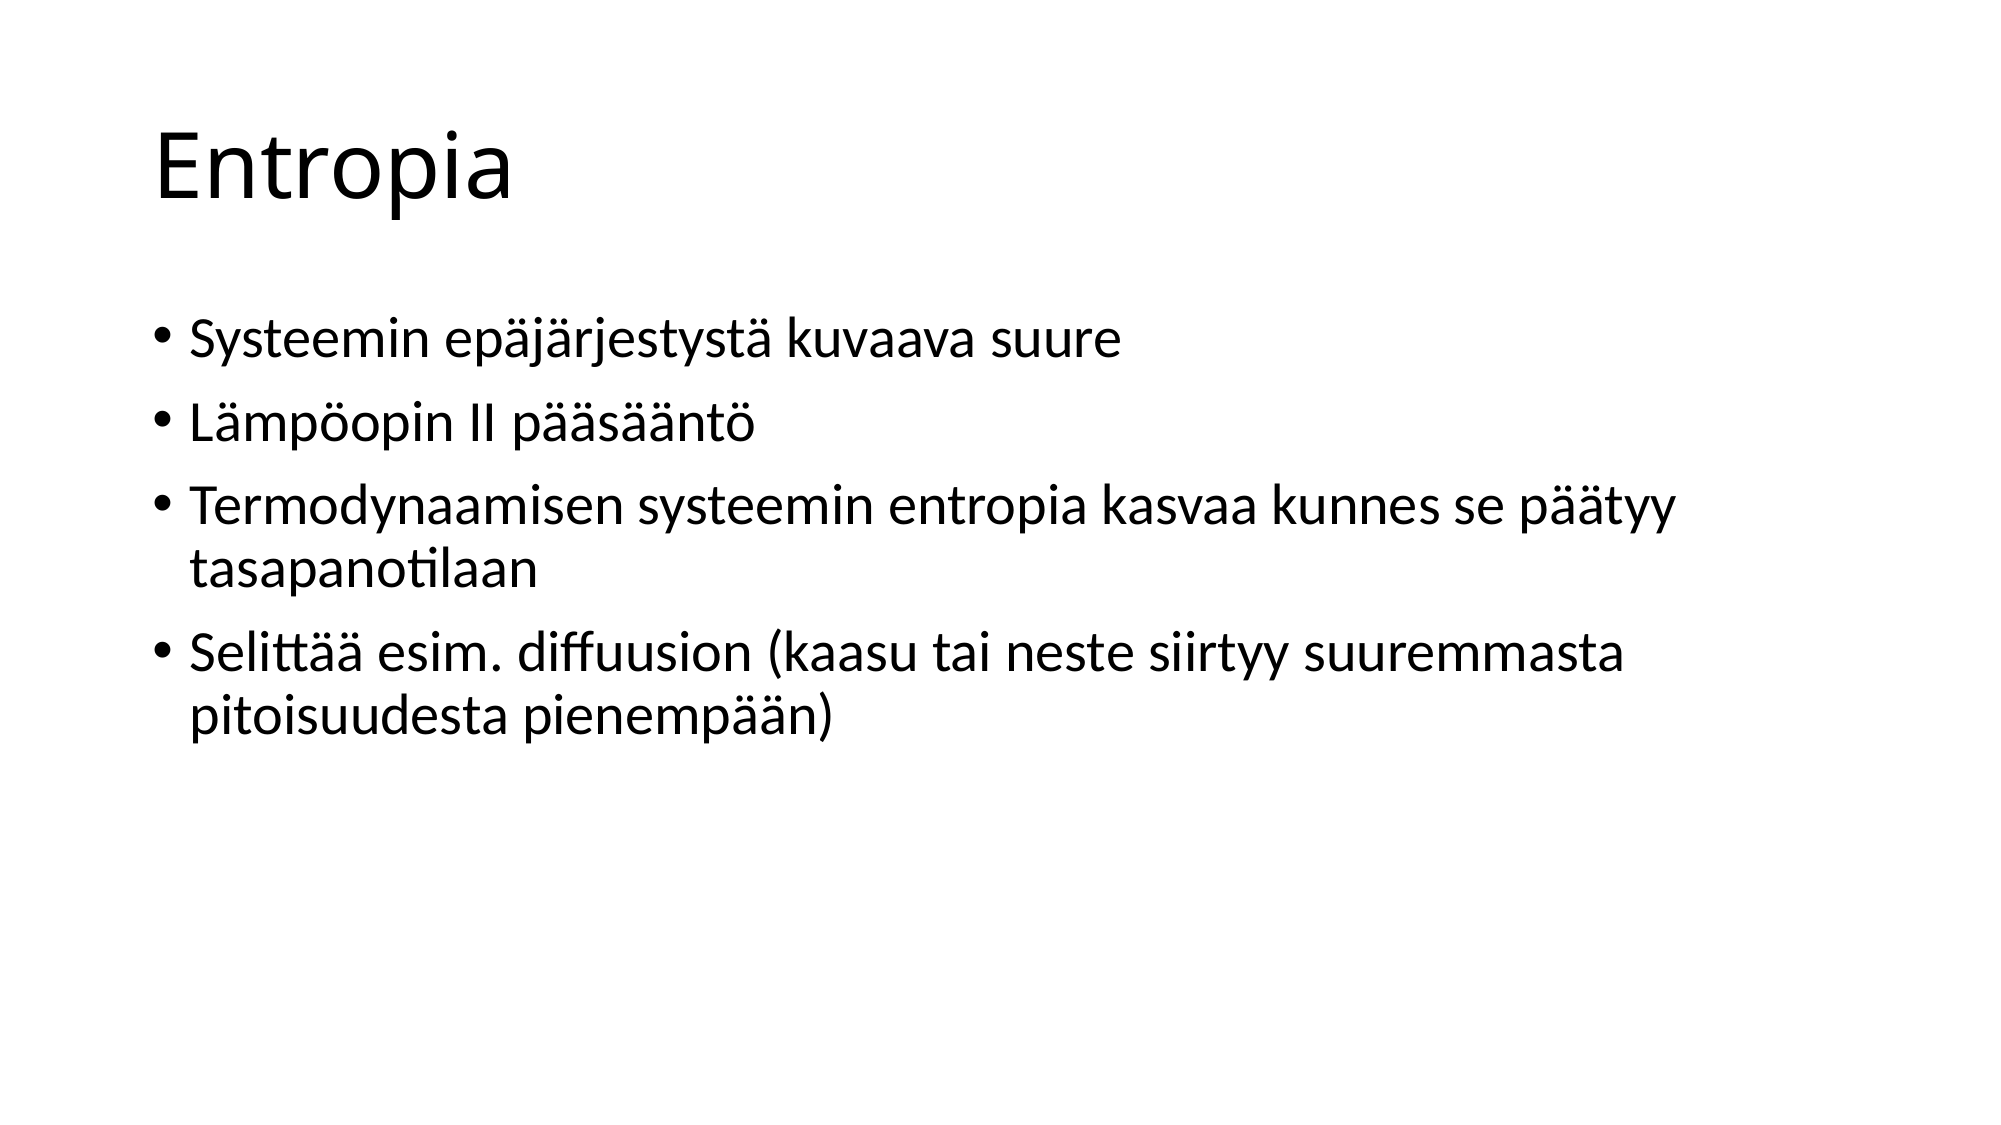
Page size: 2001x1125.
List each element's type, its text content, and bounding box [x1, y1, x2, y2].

title Entropia [137, 59, 1863, 278]
list Systeemin epäjärjestystä kuvaava suure Lämpöopin II pääsääntö Termodynaamisen systeemin entropia kasvaa kunnes se päätyy tasapanotilaan Selittää esim. diffuusion (kaasu tai neste siirtyy suuremmasta pitoisuudesta pienempään) [137, 299, 1863, 1014]
